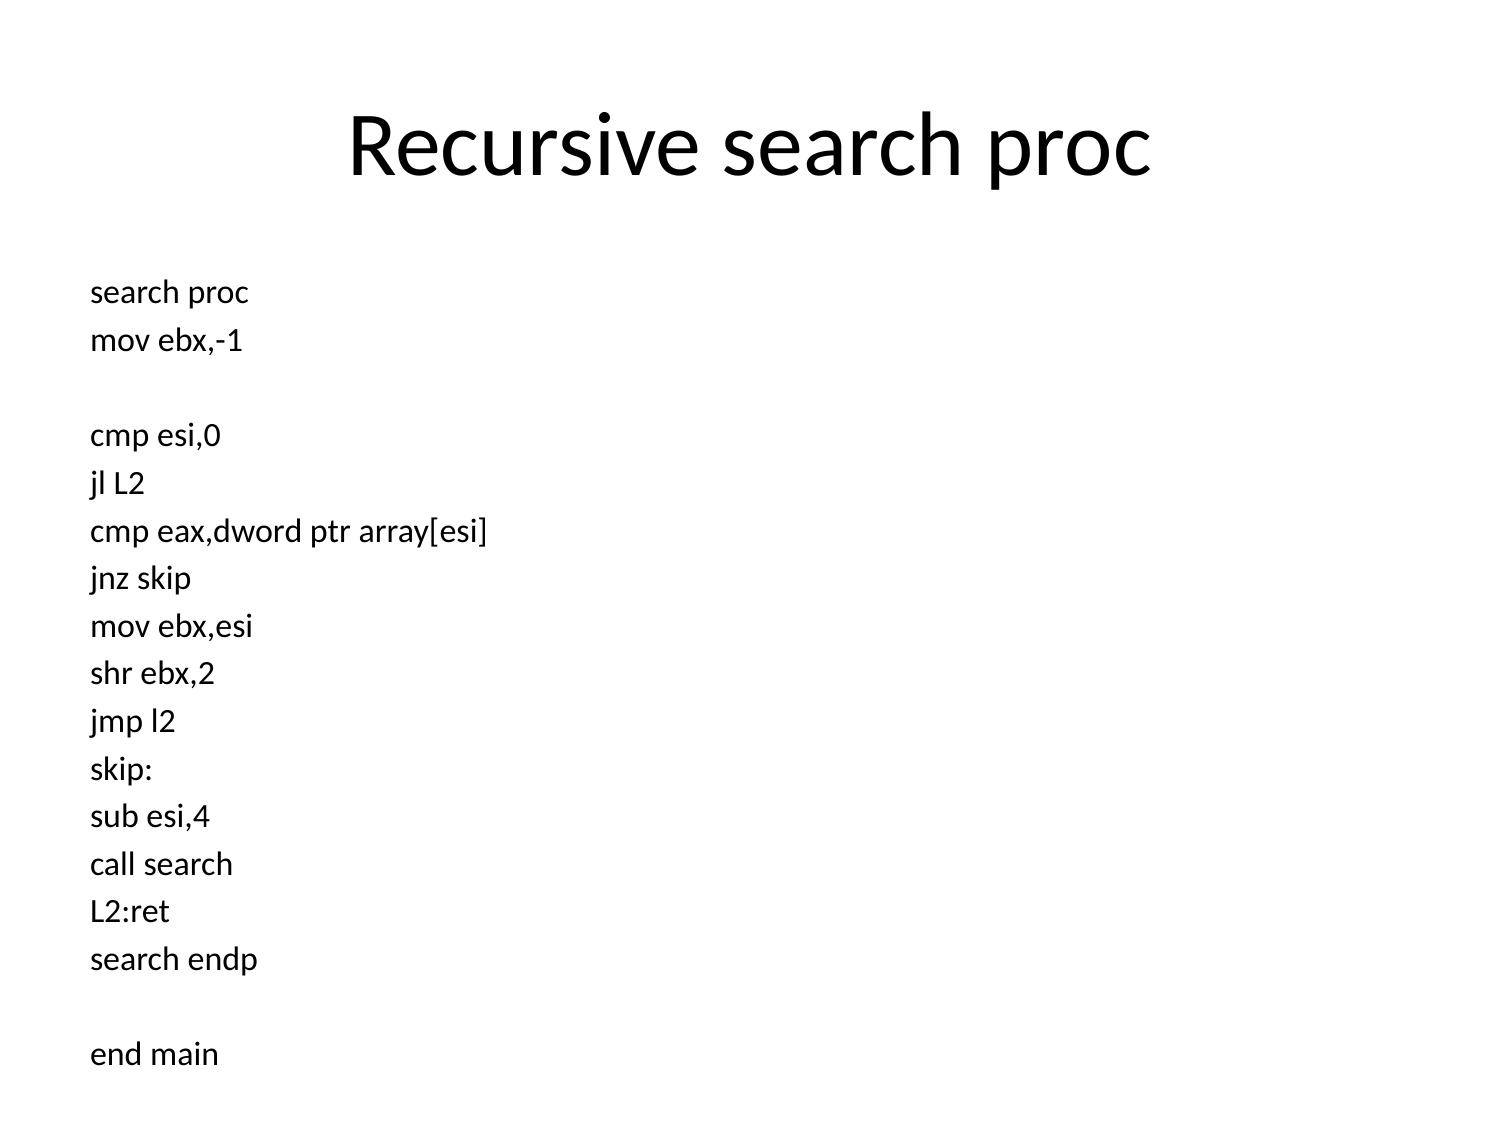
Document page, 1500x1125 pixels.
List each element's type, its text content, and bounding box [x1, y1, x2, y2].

title Recursive search proc [75, 45, 1425, 233]
list search proc mov ebx,-1 cmp esi,0 jl L2 cmp eax,dword ptr array[esi] jnz skip mov ebx,esi shr ebx,2 jmp l2 skip: sub esi,4 call search L2:ret search endp end main [75, 262, 1425, 1088]
